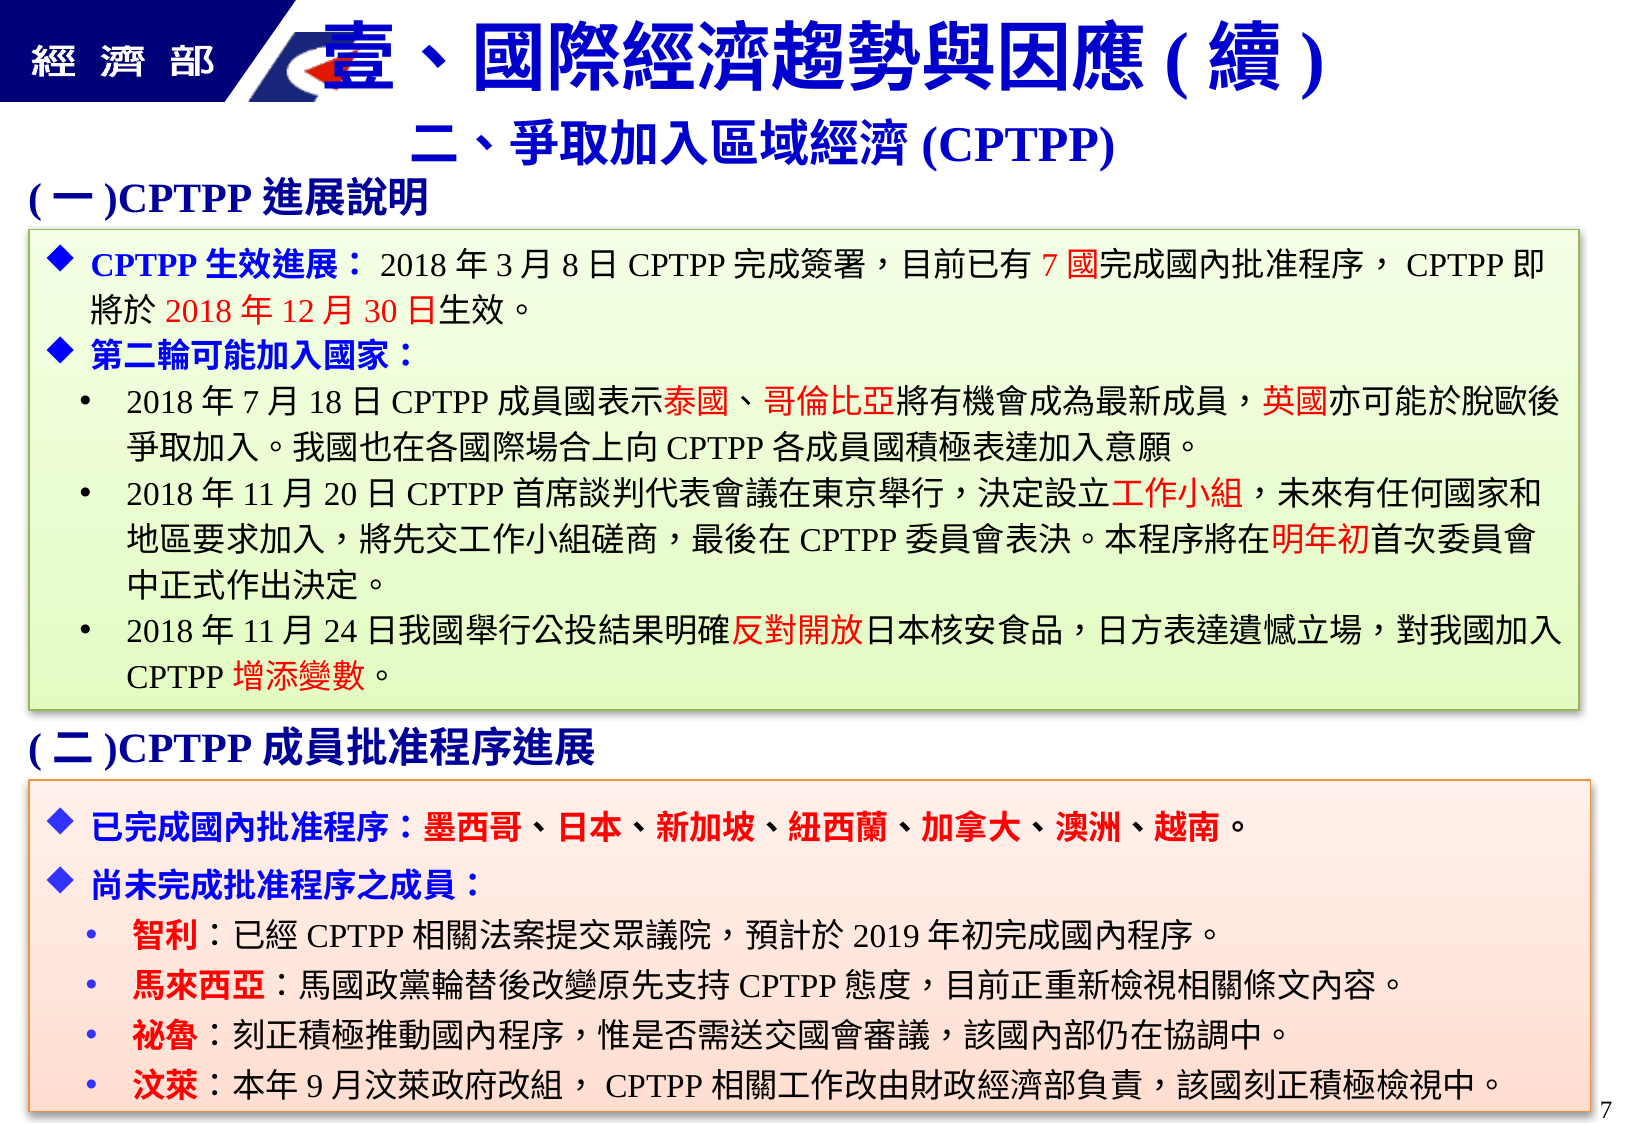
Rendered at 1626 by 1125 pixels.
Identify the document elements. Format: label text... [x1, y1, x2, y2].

text_box CPTPP生效進展：2018年3月8日CPTPP完成簽署，目前已有7國完成國內批准程序，CPTPP即將於2018年12月30日生效。 第二輪可能加入國家： 2018年7月18日CPTPP成員國表示泰國、哥倫比亞將有機會成為最新成員，英國亦可能於脫歐後爭取加入。我國也在各國際場合上向CPTPP各成員國積極表達加入意願。 2018年11月20日CPTPP首席談判代表會議在東京舉行，決定設立工作小組，未來有任何國家和地區要求加入，將先交工作小組磋商，最後在CPTPP委員會表決。本程序將在明年初首次委員會中正式作出決定。 2018年11月24日我國舉行公投結果明確反對開放日本核安食品，日方表達遺憾立場，對我國加入CPTPP增添變數。 [28, 229, 1580, 711]
text_box (一)CPTPP進展說明 [0, 163, 813, 229]
text_box (二)CPTPP成員批准程序進展 [0, 713, 813, 779]
text_box 二、爭取加入區域經濟(CPTPP) [394, 103, 1131, 179]
text_box 壹、國際經濟趨勢與因應(續) [22, 1, 1625, 107]
text_box 已完成國內批准程序：墨西哥、日本、新加坡、紐西蘭、加拿大、澳洲、越南。 尚未完成批准程序之成員： 智利：已經CPTPP相關法案提交眾議院，預計於2019年初完成國內程序。 馬來西亞：馬國政黨輪替後改變原先支持CPTPP態度，目前正重新檢視相關條文內容。 祕魯：刻正積極推動國內程序，惟是否需送交國會審議，該國內部仍在協調中。 汶萊：本年9月汶萊政府改組，CPTPP相關工作改由財政經濟部負責，該國刻正積極檢視中。 [28, 779, 1591, 1112]
